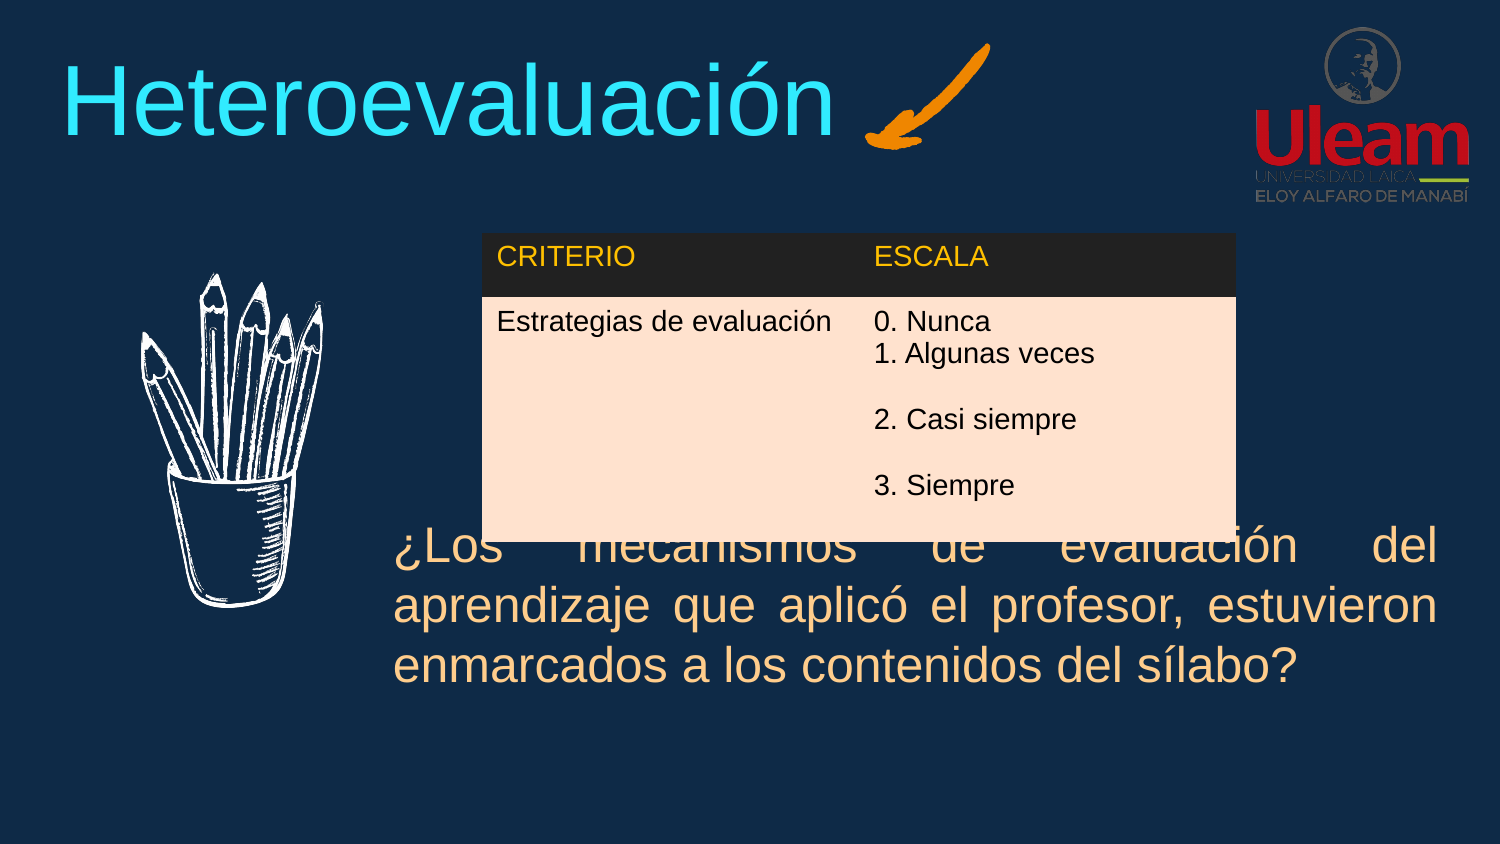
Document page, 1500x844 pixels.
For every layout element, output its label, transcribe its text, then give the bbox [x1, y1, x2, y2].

picture [1238, 8, 1487, 223]
text_box ¿Los mecanismos de evaluación del aprendizaje que aplicó el profesor, estuvieron enmarcados a los contenidos del sílabo? [378, 497, 1454, 783]
text_box Heteroevaluación [45, 28, 862, 151]
table_header ESCALA [859, 233, 1236, 297]
text_box [864, 43, 991, 150]
table_cell 0. Nunca 1. Algunas veces 2. Casi siempre 3. Siempre [859, 297, 1236, 542]
table_cell Estrategias de evaluación [482, 297, 859, 542]
picture [141, 272, 325, 608]
table_header CRITERIO [482, 233, 859, 297]
